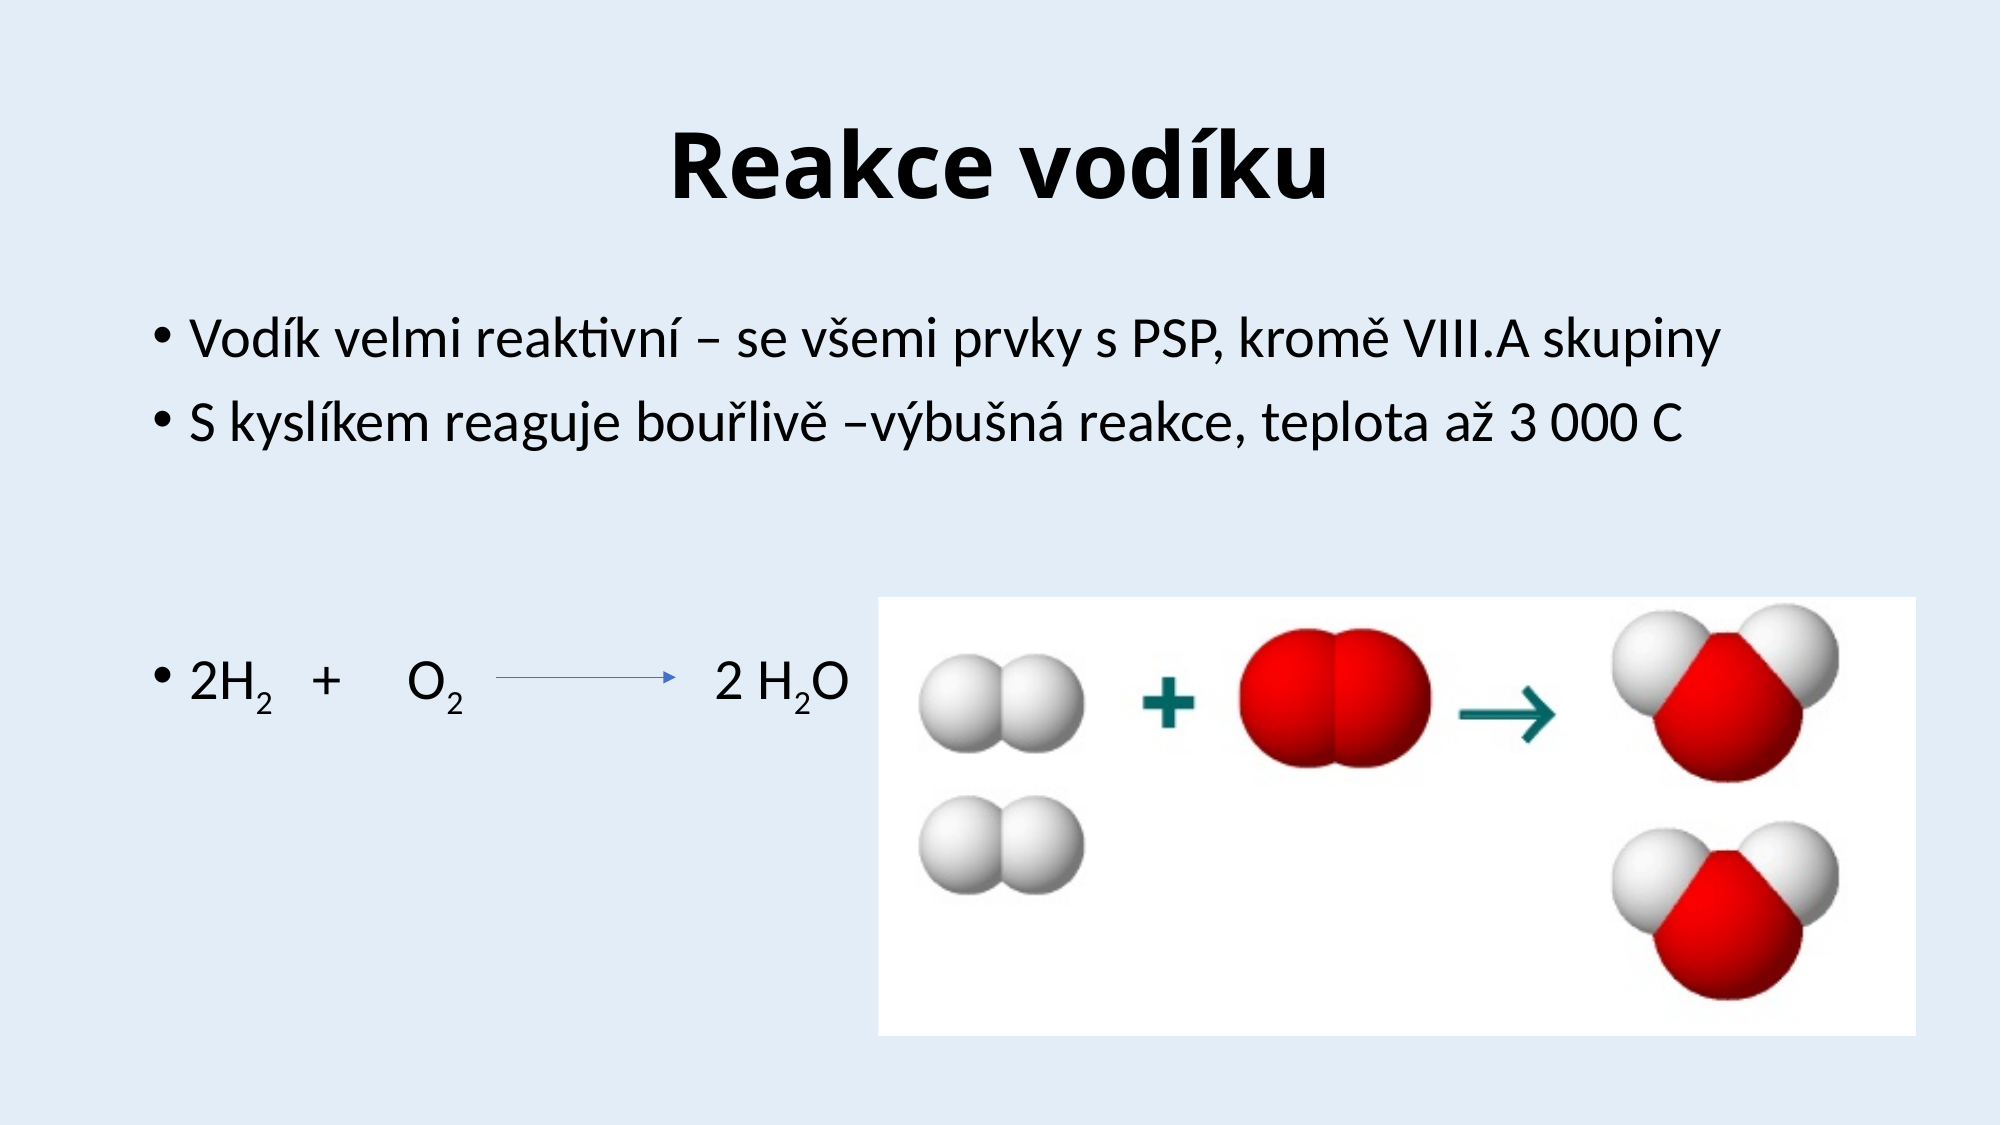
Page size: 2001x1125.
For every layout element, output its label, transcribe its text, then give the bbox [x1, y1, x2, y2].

picture [878, 597, 1916, 1036]
list Vodík velmi reaktivní – se všemi prvky s PSP, kromě VIII.A skupiny S kyslíkem reaguje bouřlivě –výbušná reakce, teplota až 3 000 C 2H2 + O2 2 H2O [137, 299, 1863, 1014]
title Reakce vodíku [137, 59, 1863, 278]
